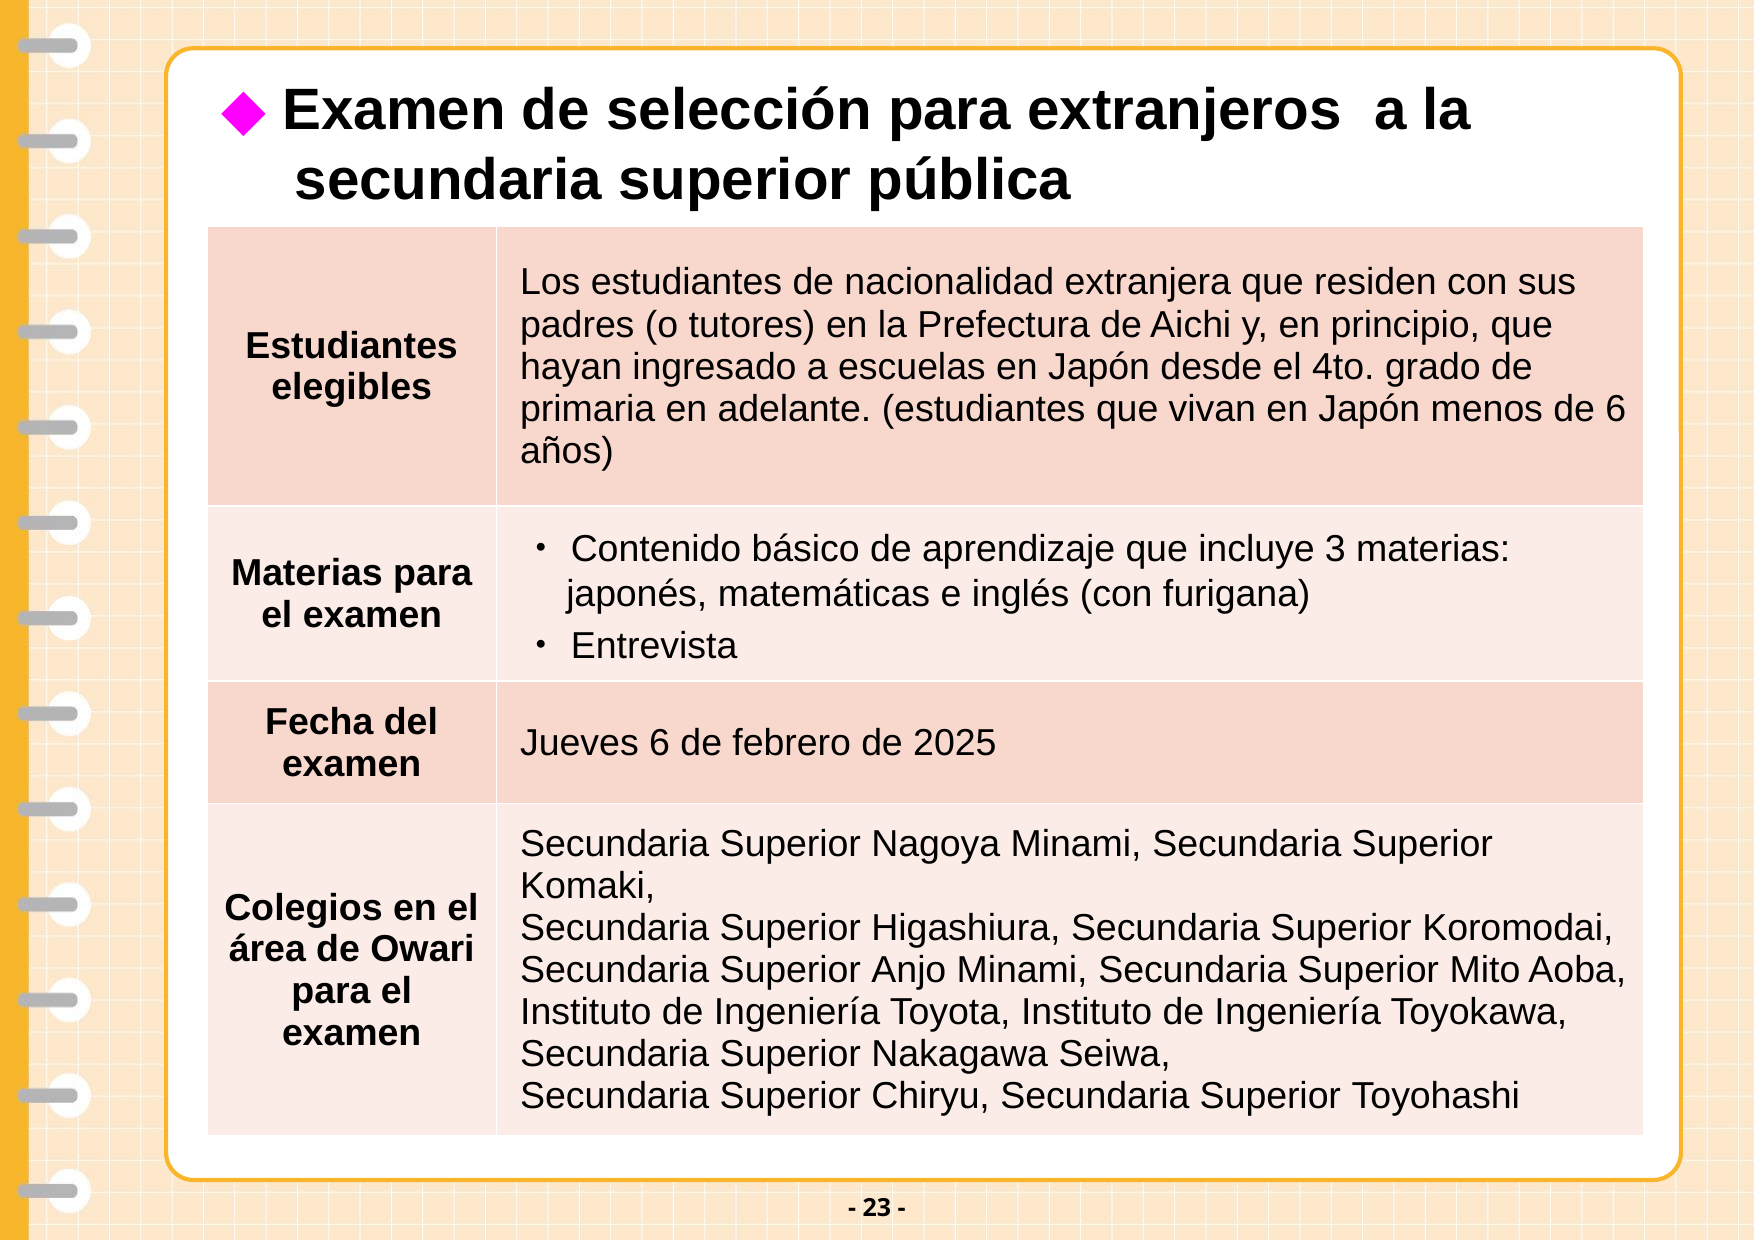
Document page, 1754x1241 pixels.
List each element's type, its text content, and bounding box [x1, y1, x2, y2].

table_cell Colegios en el área de Owari para el examen [208, 804, 496, 1135]
table_header Estudiantes elegibles [208, 227, 496, 505]
table_cell ・Contenido básico de aprendizaje que incluye 3 materias: japonés, matemáticas e inglés (con furigana) ・Entrevista [497, 507, 1643, 680]
table_cell Fecha del examen [208, 682, 496, 803]
text_box v [165, 47, 1682, 1182]
table_cell Jueves 6 de febrero de 2025 [497, 682, 1643, 803]
table_cell Secundaria Superior Nagoya Minami, Secundaria Superior Komaki, Secundaria Superior Higashiura, Secundaria Superior Koromodai, Secundaria Superior Anjo Minami, Secundaria Superior Mito Aoba, Instituto de Ingeniería Toyota, Instituto de Ingeniería Toyokawa, Secundaria Superior Nakagawa Seiwa, Secundaria Superior Chiryu, Secundaria Superior Toyohashi [497, 804, 1643, 1135]
slide_number - 22 - [679, 1185, 1075, 1231]
picture [0, 0, 1754, 1240]
table_cell Materias para el examen [208, 507, 496, 680]
text_box ◆ Examen de selección para extranjeros a la secundaria superior pública [206, 63, 1644, 219]
table_header Los estudiantes de nacionalidad extranjera que residen con sus padres (o tutores) en la Prefectura de Aichi y, en principio, que hayan ingresado a escuelas en Japón desde el 4to. grado de primaria en adelante. (estudiantes que vivan en Japón menos de 6 años) [497, 227, 1643, 505]
